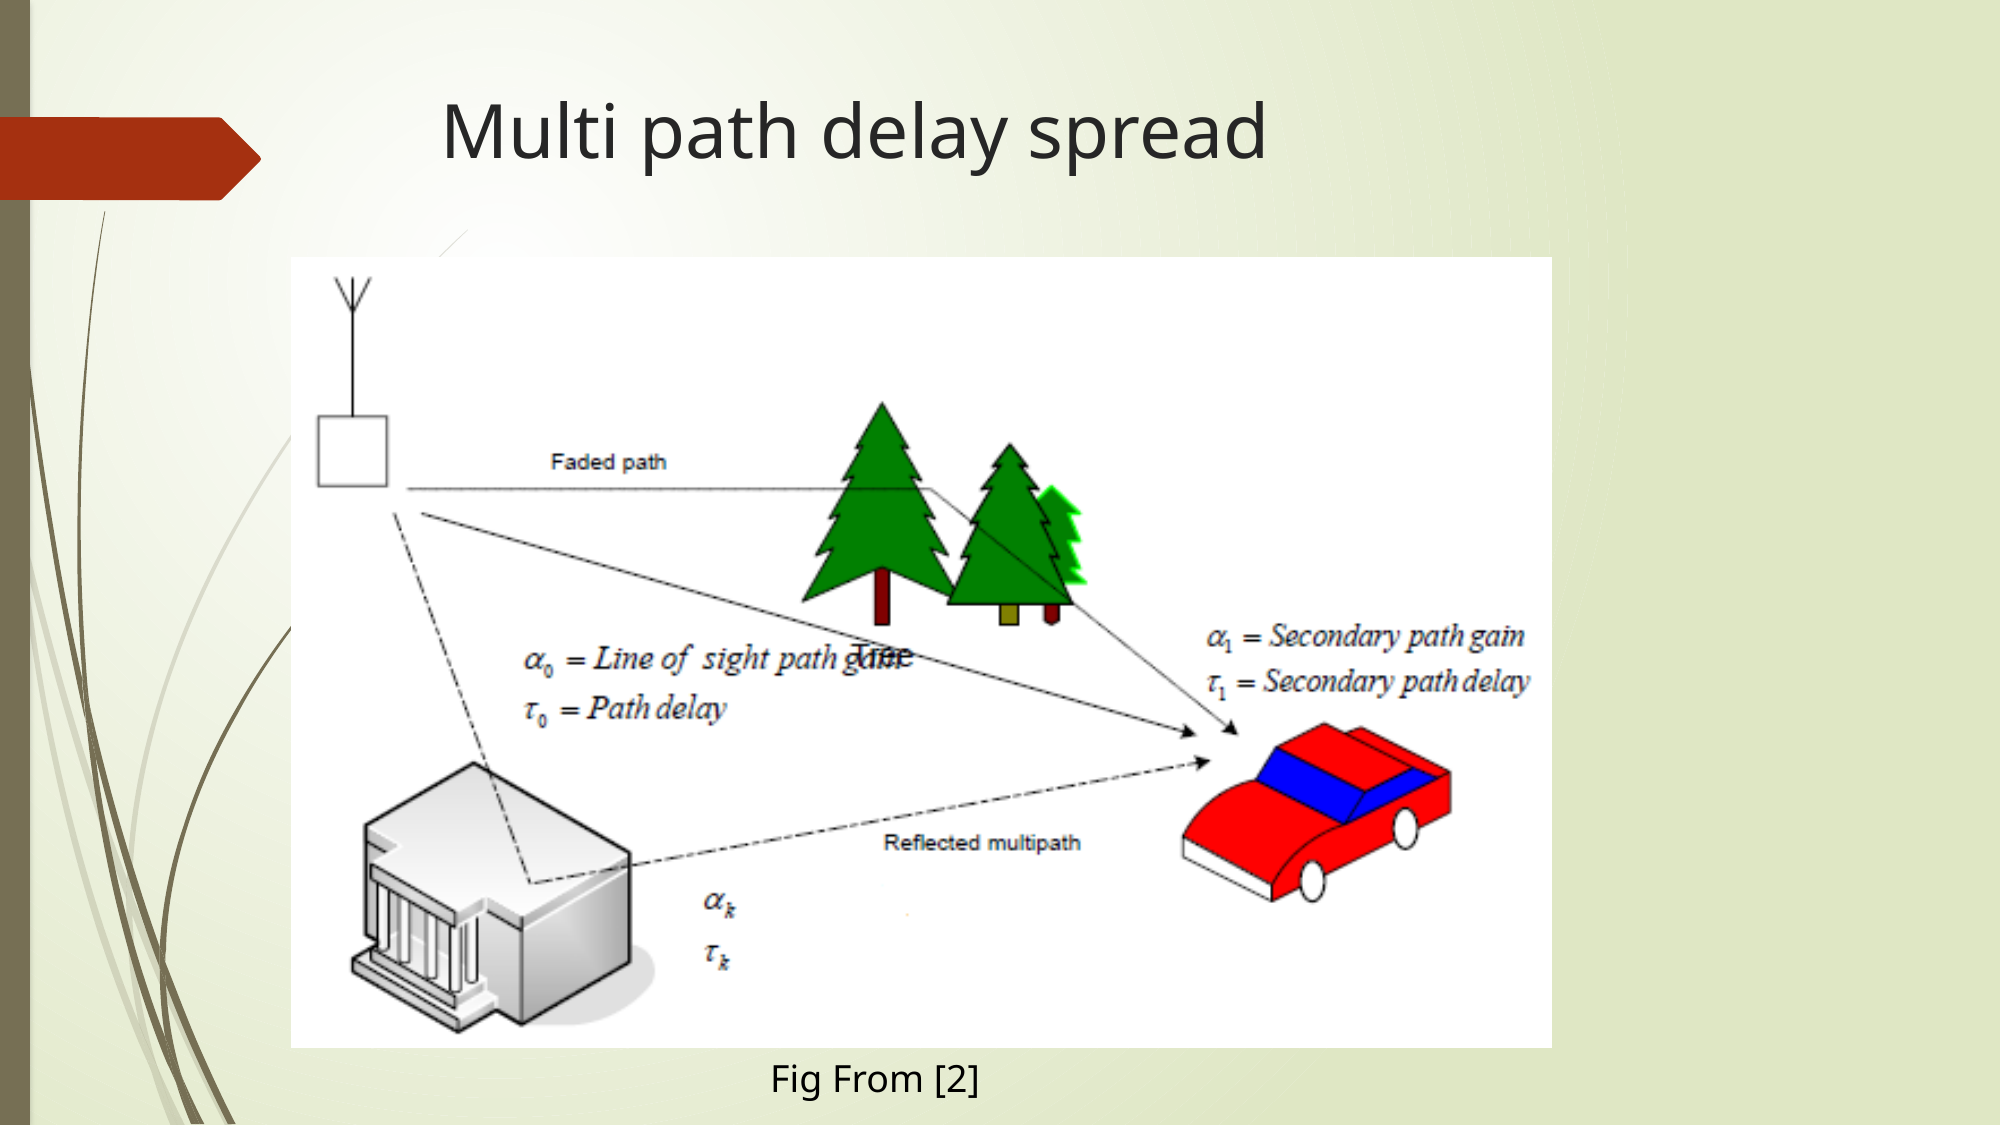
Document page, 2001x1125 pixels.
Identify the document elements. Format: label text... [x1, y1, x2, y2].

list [291, 257, 1552, 1048]
title Multi path delay spread [425, 76, 1888, 287]
text_box Fig From [2] [755, 1056, 995, 1125]
